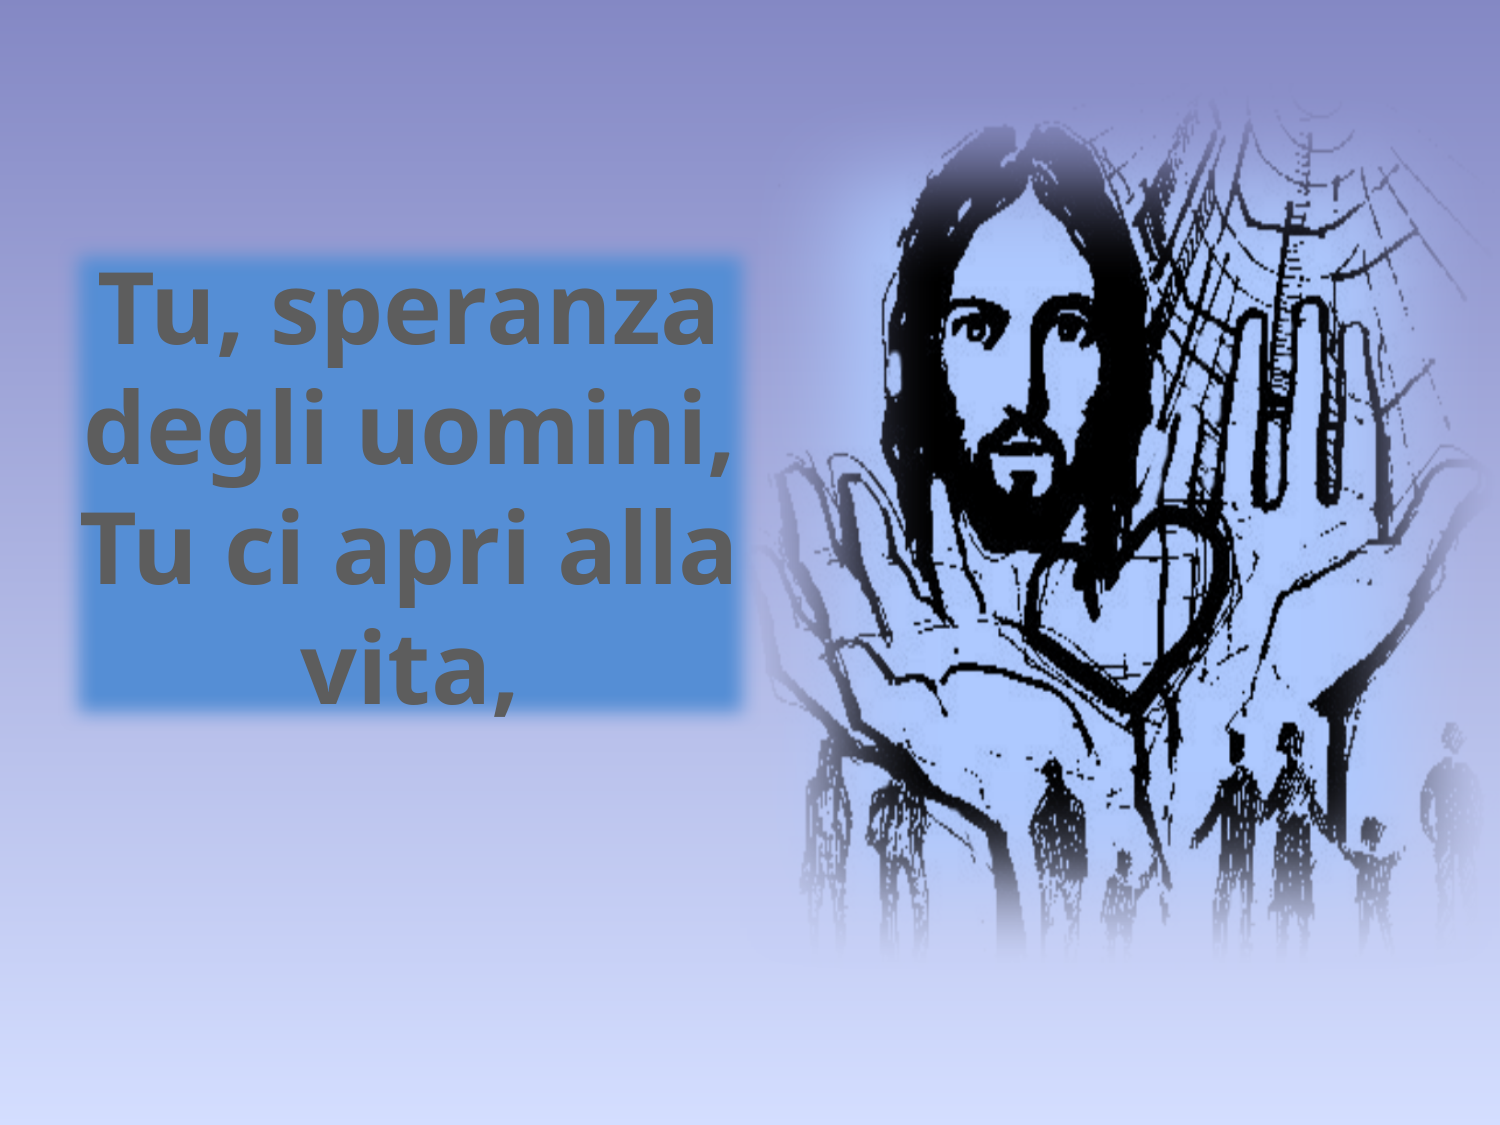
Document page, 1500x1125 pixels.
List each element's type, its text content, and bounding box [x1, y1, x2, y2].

picture [737, 81, 1500, 973]
text_box Osanna eh, Osanna eh, Osanna a Cristo Signor Osanna eh, Osanna eh, Osanna a Cristo Signor. [90, 271, 730, 701]
text_box Tu, speranza degli uomini, Tu ci apri alla vita, [94, 272, 728, 698]
